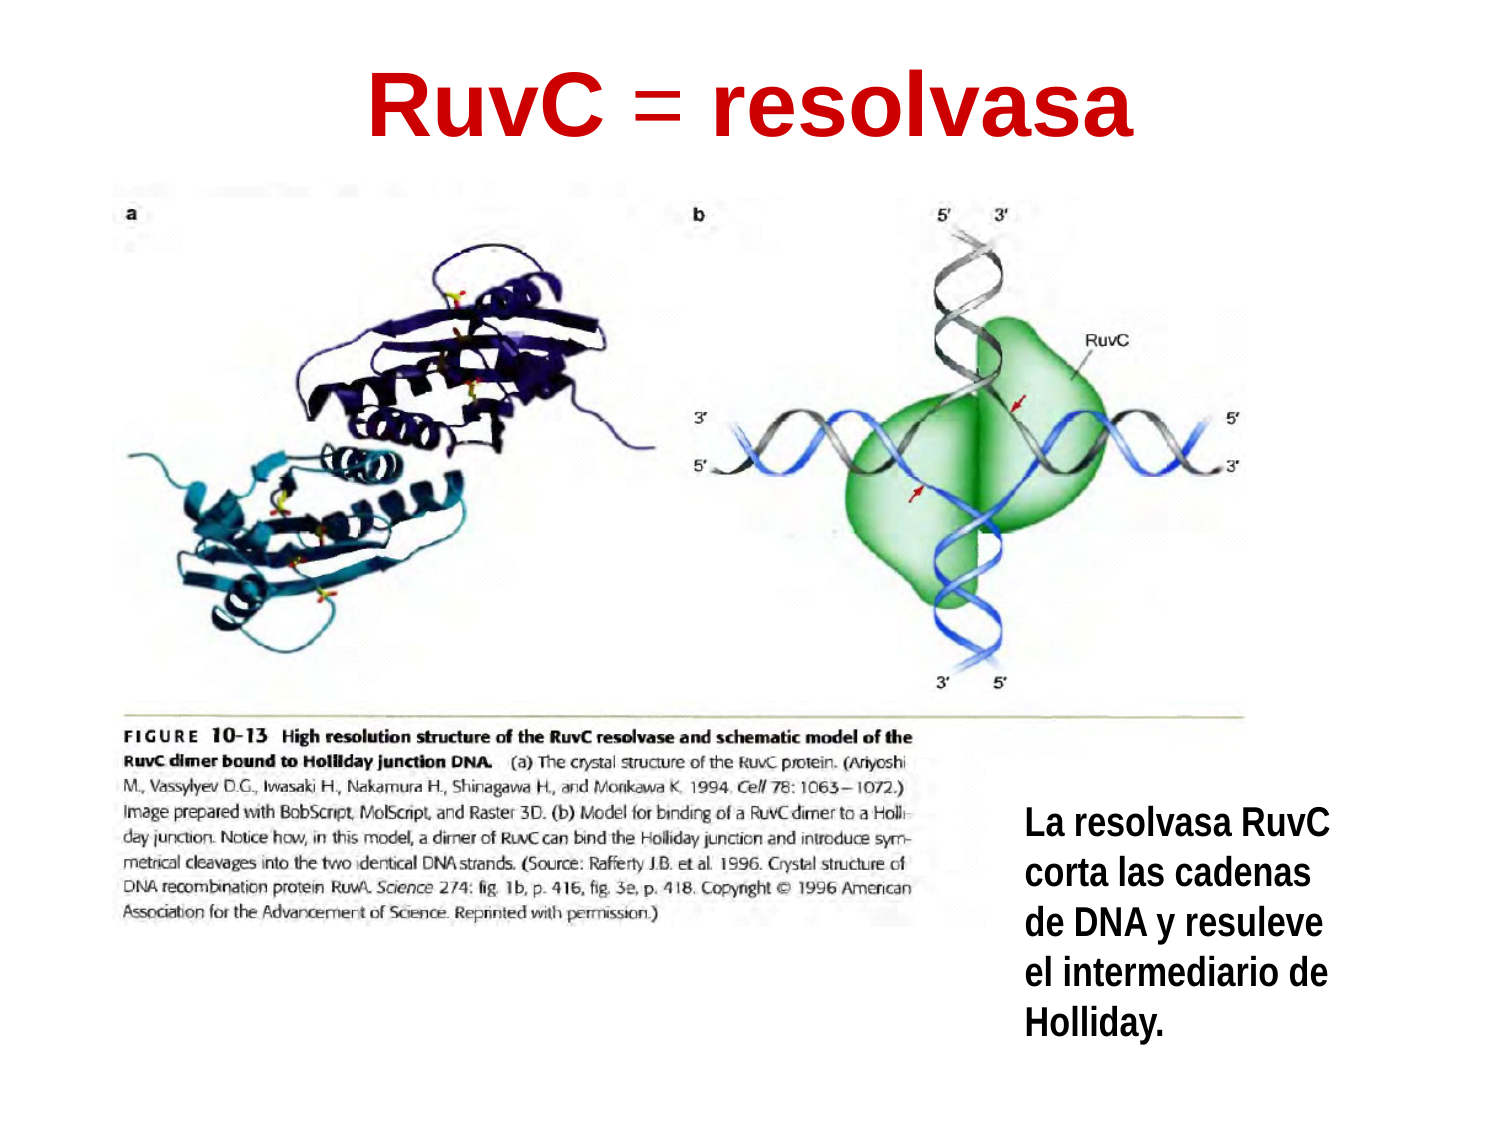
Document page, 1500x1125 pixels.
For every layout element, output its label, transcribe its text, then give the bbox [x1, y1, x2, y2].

title RuvC = resolvasa [112, 37, 1388, 163]
text_box La resolvasa RuvC corta las cadenas de DNA y resuleve el intermediario de Holliday. [1009, 786, 1365, 1052]
picture [111, 181, 1247, 943]
